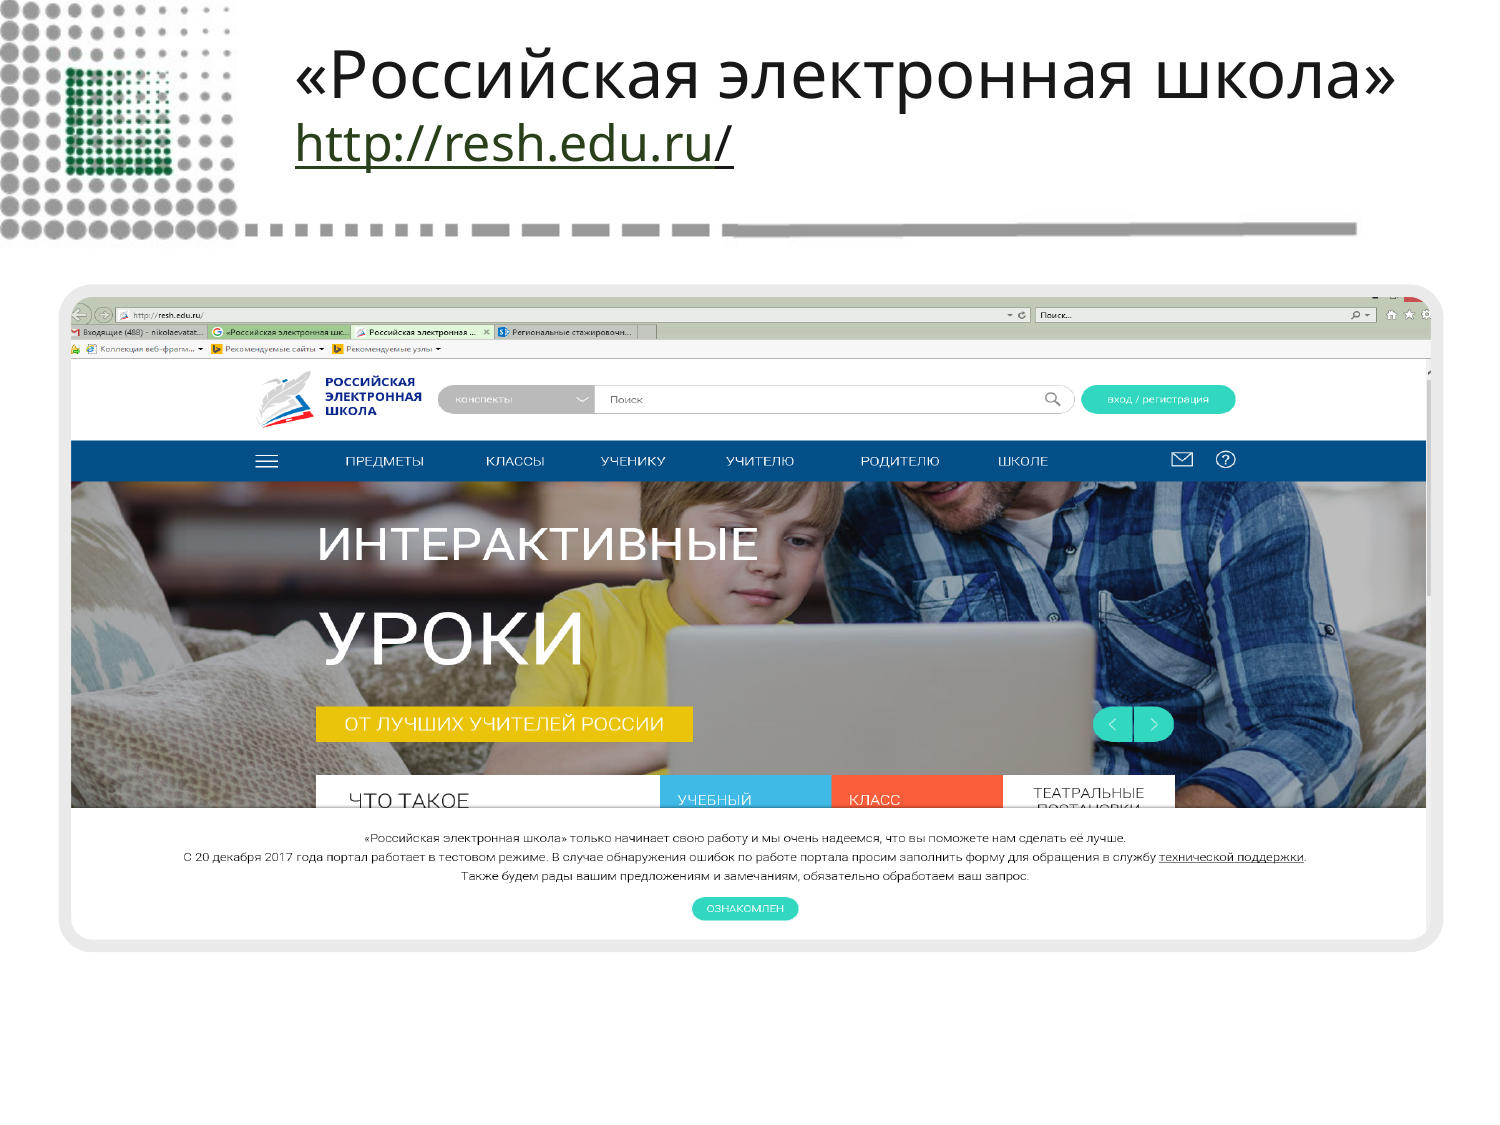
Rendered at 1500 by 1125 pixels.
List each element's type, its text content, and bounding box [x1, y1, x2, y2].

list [64, 290, 1438, 946]
title «Российская электронная школа» http://resh.edu.ru/ [279, 0, 1456, 217]
picture [0, 0, 1500, 1125]
